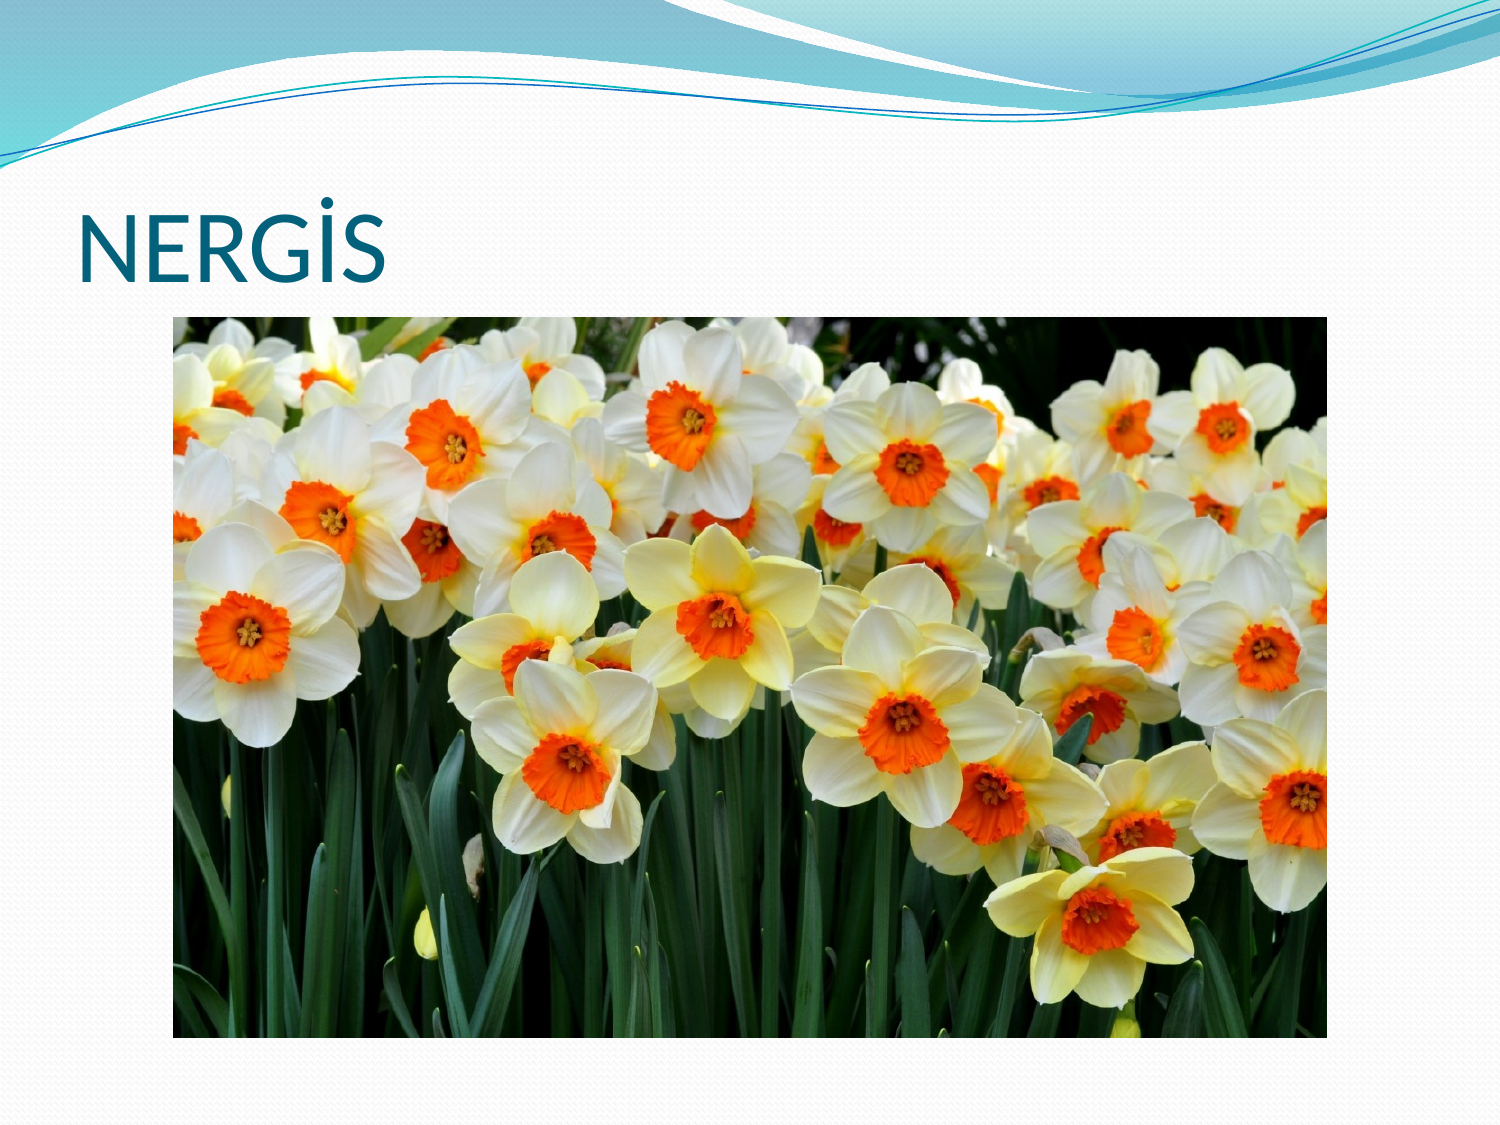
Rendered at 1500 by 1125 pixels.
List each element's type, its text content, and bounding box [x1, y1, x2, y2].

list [173, 317, 1327, 1038]
title NERGİS [75, 115, 1425, 303]
